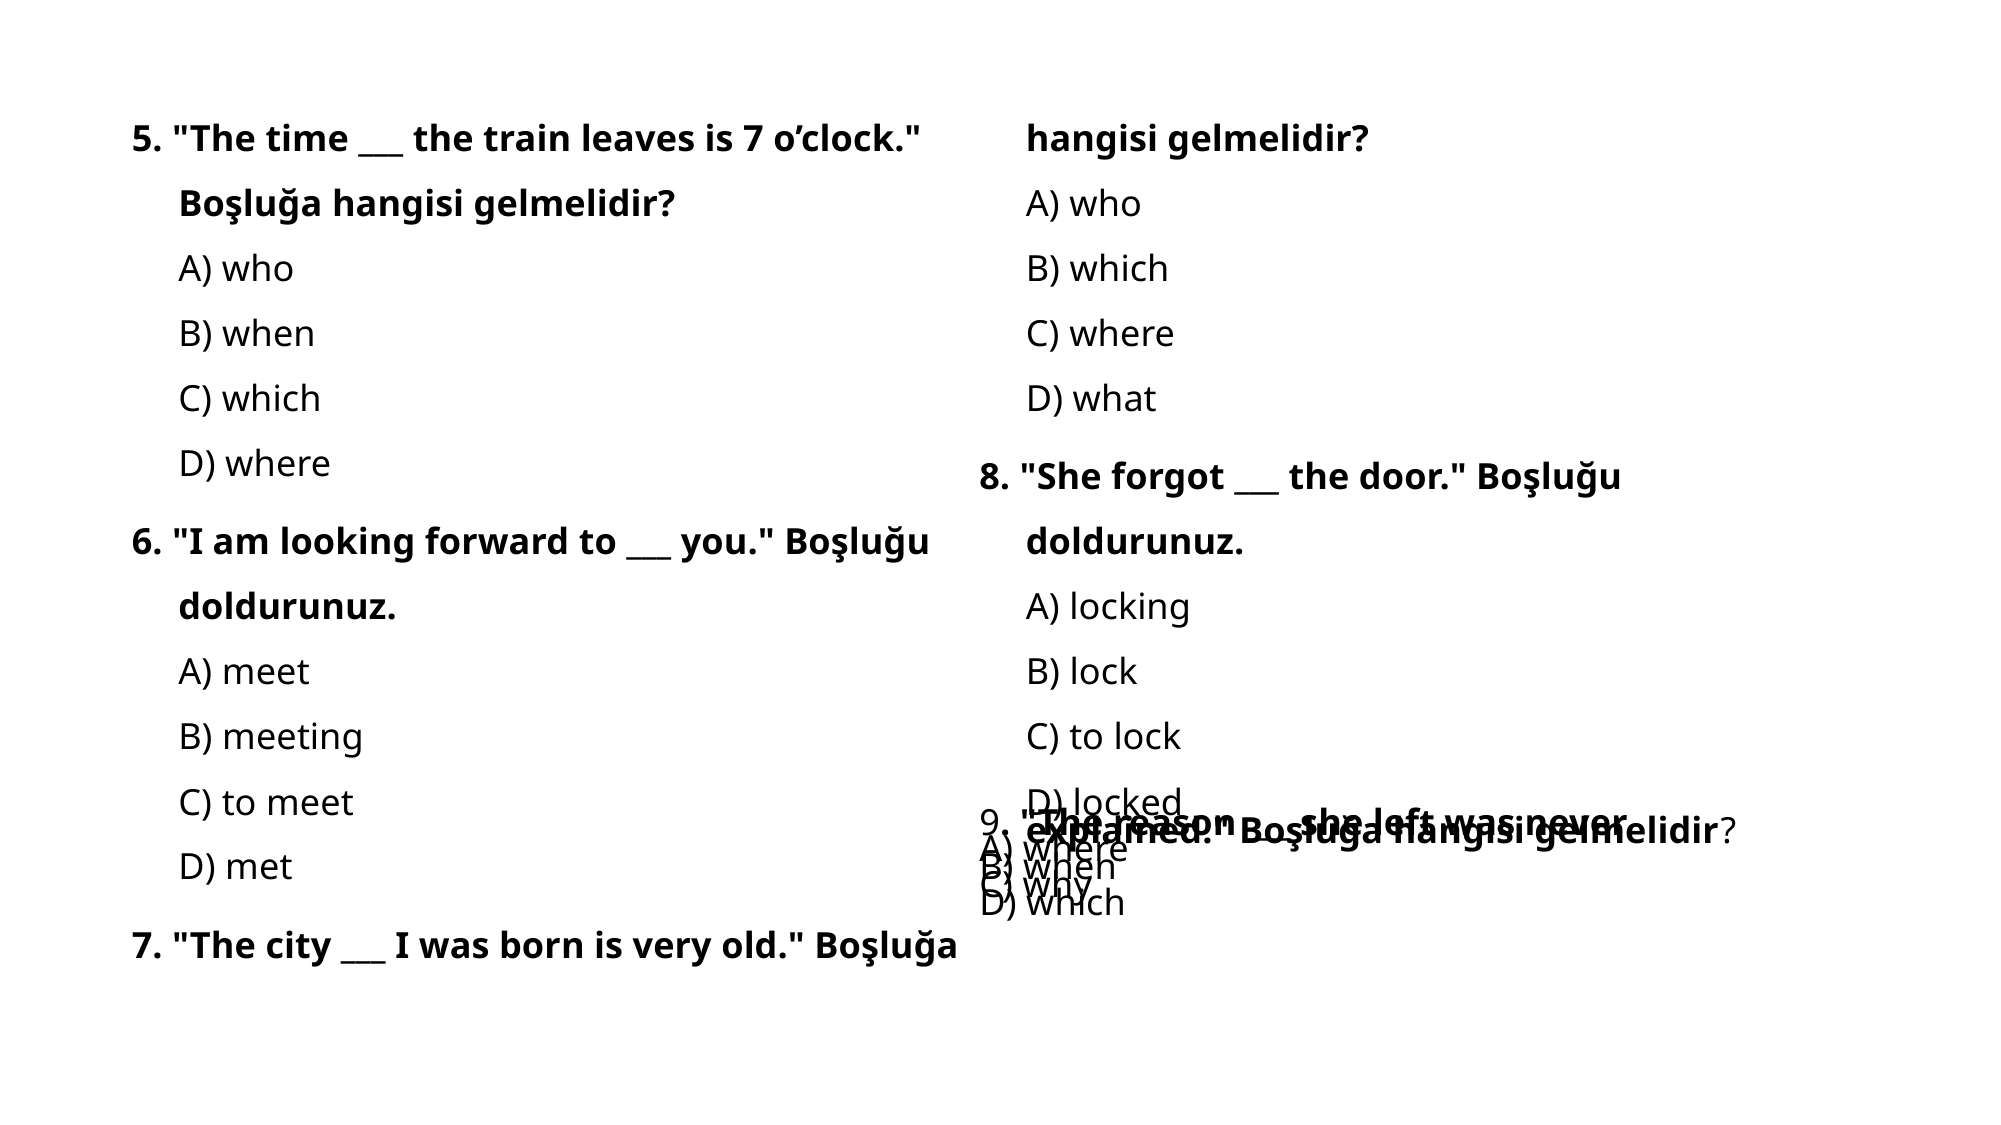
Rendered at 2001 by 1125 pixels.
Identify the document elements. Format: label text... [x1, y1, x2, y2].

list 5. "The time ___ the train leaves is 7 o’clock." Boşluğa hangisi gelmelidir? A) who B) when C) which D) where 6. "I am looking forward to ___ you." Boşluğu doldurunuz. A) meet B) meeting C) to meet D) met 7. "The city ___ I was born is very old." Boşluğa hangisi gelmelidir? A) who B) which C) where D) what 8. "She forgot ___ the door." Boşluğu doldurunuz. A) locking B) lock C) to lock D) locked 9. "The reason ___ she left was never explained." Boşluğa hangisi gelmelidir? A) where B) when C) why D) which [116, 86, 1842, 975]
